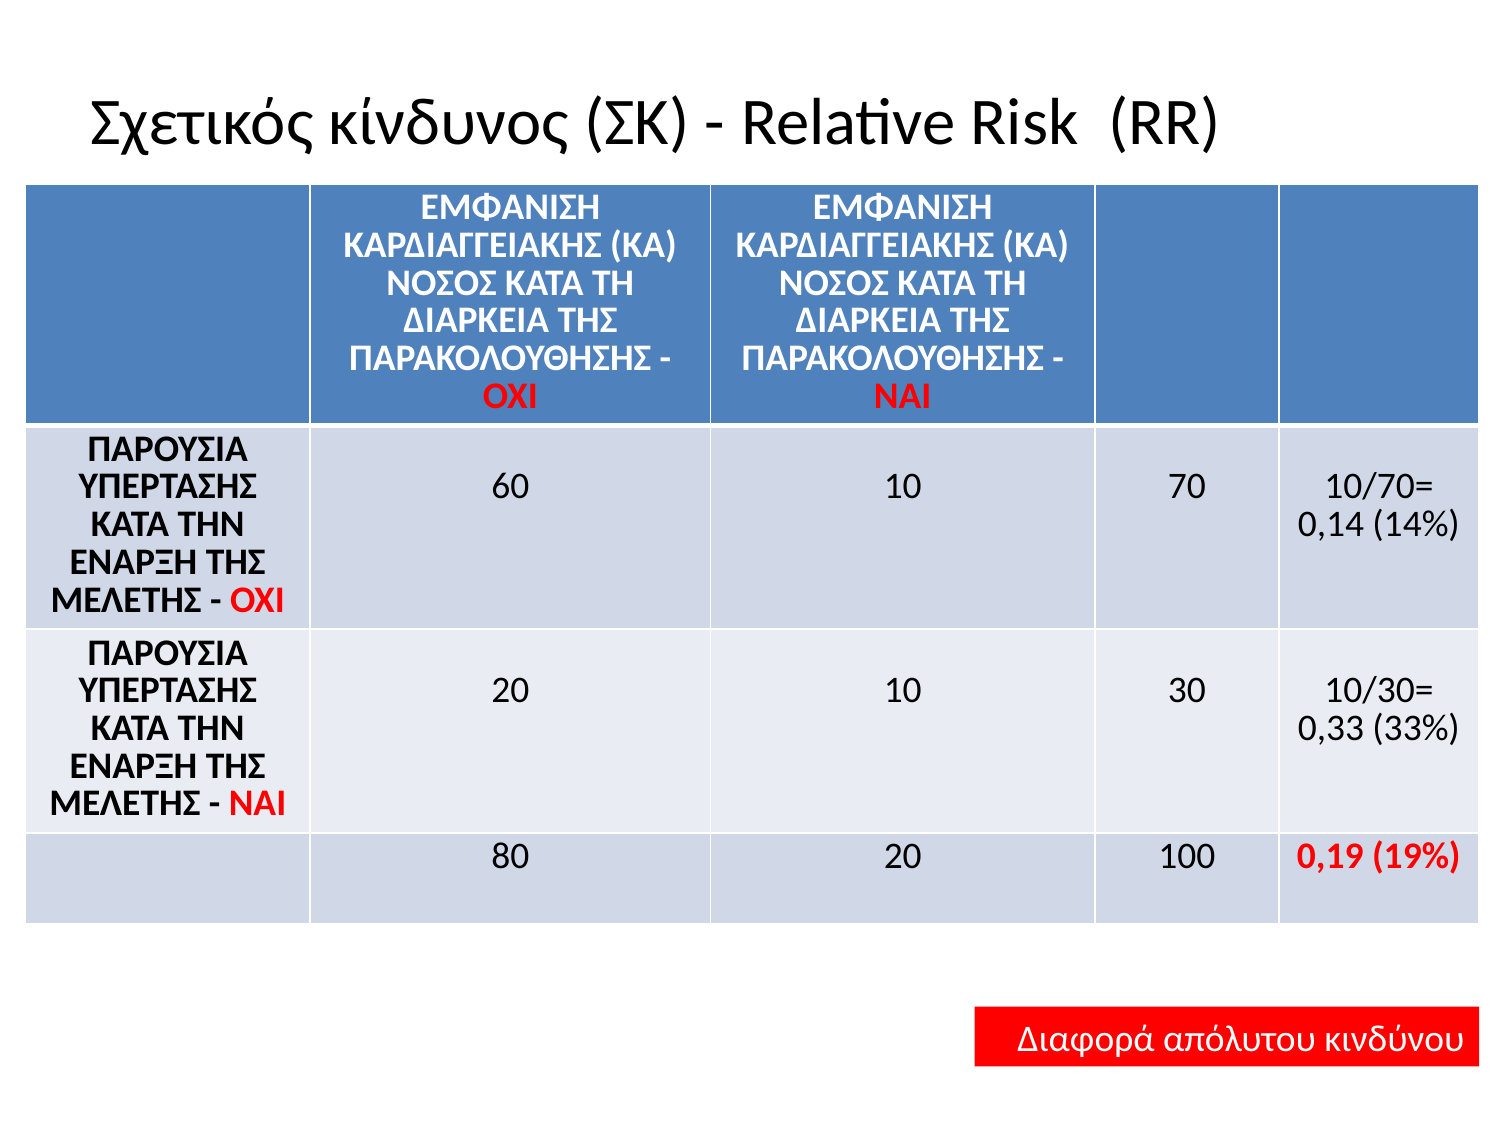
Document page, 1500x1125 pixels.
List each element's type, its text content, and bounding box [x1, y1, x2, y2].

table_header [1096, 185, 1278, 423]
table_cell 100 [1096, 834, 1278, 923]
table_cell 20 [311, 630, 710, 832]
table_cell 0,19 (19%) [1280, 834, 1478, 923]
list Σχετικός κίνδυνος (ΣΚ) - Relative Risk (RR) [75, 70, 1425, 183]
table_cell ΠΑΡΟΥΣΙΑ ΥΠΕΡΤΑΣΗΣ ΚΑΤΑ ΤΗΝ ΕΝΑΡΞΗ ΤΗΣ ΜΕΛΕΤΗΣ - ΟΧΙ [26, 428, 309, 628]
table_cell 60 [311, 428, 710, 628]
table_header ΕΜΦΑΝΙΣΗ ΚΑΡΔΙΑΓΓΕΙΑΚΗΣ (ΚΑ) ΝΟΣΟΣ ΚΑΤΑ ΤΗ ΔΙΆΡΚΕΙΑ ΤΗΣ ΠΑΡΑΚΟΛΟΥΘΗΣΗΣ - ΟΧΙ [311, 185, 710, 423]
table_header [1280, 185, 1478, 423]
table_header ΕΜΦΑΝΙΣΗ ΚΑΡΔΙΑΓΓΕΙΑΚΗΣ (ΚΑ) ΝΟΣΟΣ ΚΑΤΑ ΤΗ ΔΙΆΡΚΕΙΑ ΤΗΣ ΠΑΡΑΚΟΛΟΥΘΗΣΗΣ - ΝΑΙ [711, 185, 1094, 423]
table_header [26, 185, 309, 423]
text_box Διαφορά απόλυτου κινδύνου [974, 1006, 1480, 1067]
table_cell 80 [311, 834, 710, 923]
table_cell 10/30= 0,33 (33%) [1280, 630, 1478, 832]
table_cell 10/70= 0,14 (14%) [1280, 428, 1478, 628]
table_cell 10 [711, 630, 1094, 832]
table_cell ΠΑΡΟΥΣΙΑ ΥΠΕΡΤΑΣΗΣ ΚΑΤΑ ΤΗΝ ΕΝΑΡΞΗ ΤΗΣ ΜΕΛΕΤΗΣ - ΝΑΙ [26, 630, 309, 832]
table_cell 70 [1096, 428, 1278, 628]
table_cell 10 [711, 428, 1094, 628]
table_cell [26, 834, 309, 923]
table_cell 30 [1096, 630, 1278, 832]
table_cell 20 [711, 834, 1094, 923]
